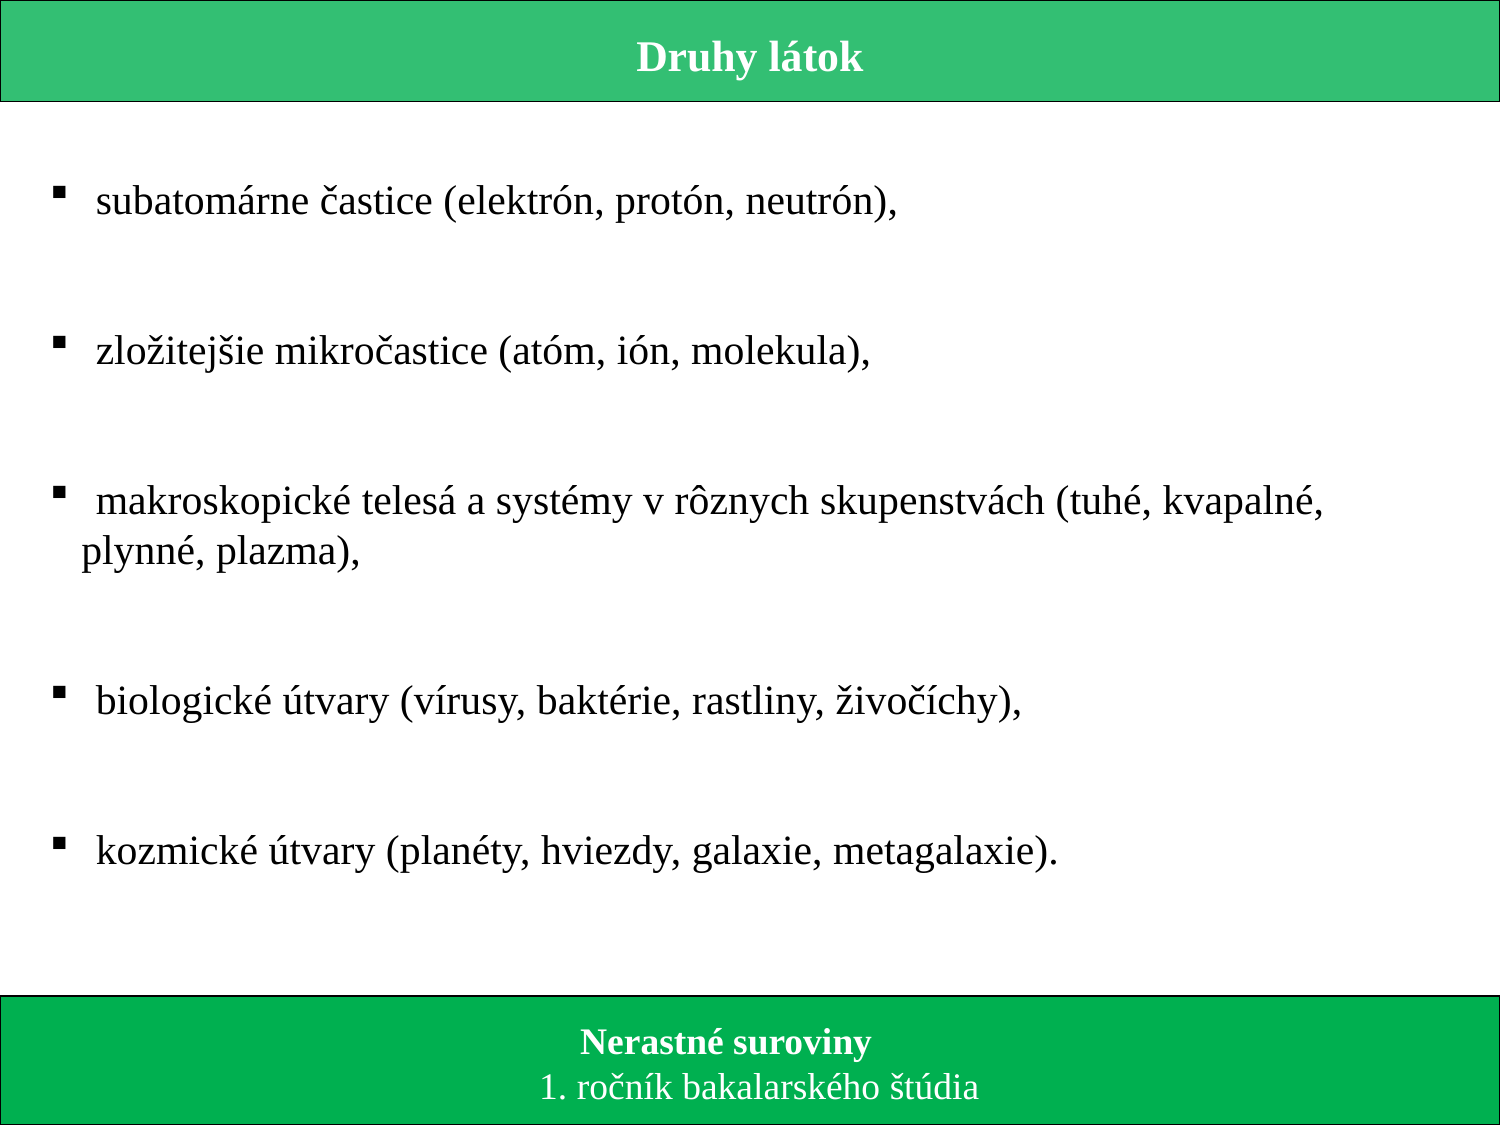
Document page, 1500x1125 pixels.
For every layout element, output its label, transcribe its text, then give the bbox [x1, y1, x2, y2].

text_box Nerastné suroviny 1. ročník bakalarského štúdia [0, 996, 1500, 1125]
text_box Druhy látok [0, 0, 1500, 102]
text_box subatomárne častice (elektrón, protón, neutrón), zložitejšie mikročastice (atóm, ión, molekula), makroskopické telesá a systémy v rôznych skupenstvách (tuhé, kvapalné, plynné, plazma), biologické útvary (vírusy, baktérie, rastliny, živočíchy), kozmické útvary (planéty, hviezdy, galaxie, metagalaxie). [35, 115, 1447, 996]
